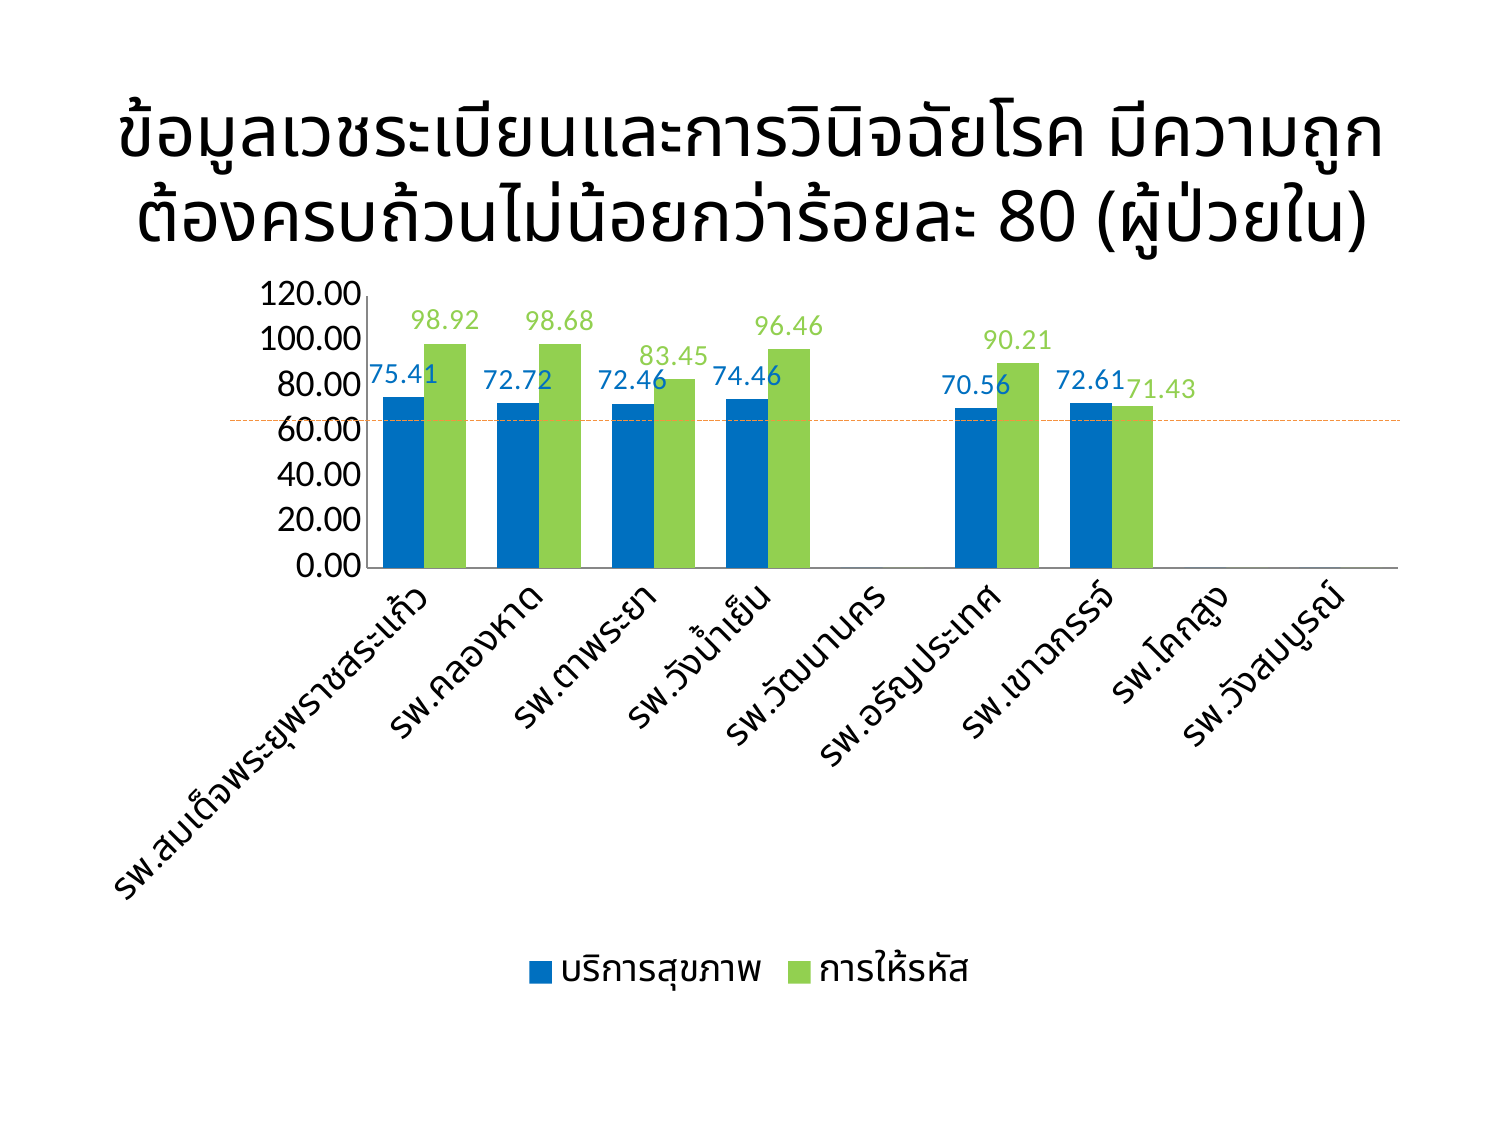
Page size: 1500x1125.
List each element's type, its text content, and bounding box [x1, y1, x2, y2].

chart [74, 262, 1426, 1006]
text_box ข้อมูลเวชระเบียนและการวินิจฉัยโรค มีความถูกต้องครบถ้วนไม่น้อยกว่าร้อยละ 80 (ผู้ป่วยใน) [76, 78, 1427, 263]
